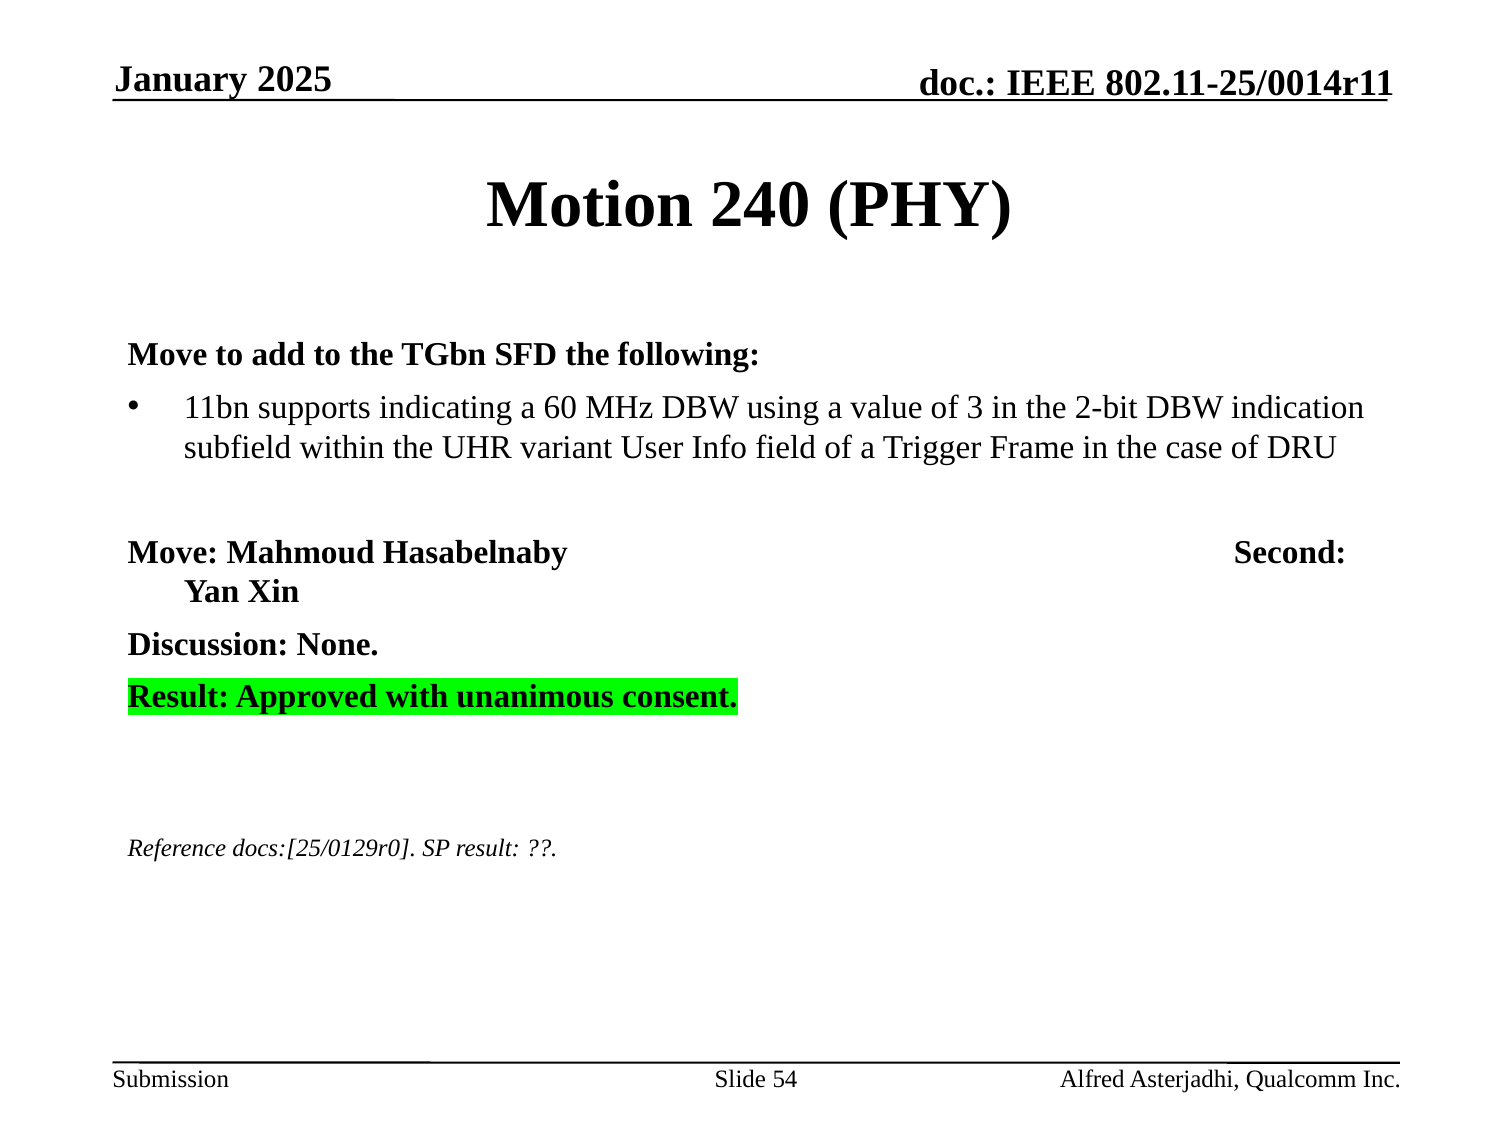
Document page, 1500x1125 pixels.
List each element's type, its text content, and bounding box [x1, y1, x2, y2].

list Move to add to the TGbn SFD the following: 11bn supports indicating a 60 MHz DBW using a value of 3 in the 2-bit DBW indication subfield within the UHR variant User Info field of a Trigger Frame in the case of DRU Move: Mahmoud Hasabelnaby Second: Yan Xin Discussion: None. Result: Approved with unanimous consent. Reference docs:[25/0129r0]. SP result: ??. [112, 324, 1388, 1000]
footer Alfred Asterjadhi, Qualcomm Inc. [878, 1061, 1402, 1093]
slide_number Slide 54 [712, 1061, 800, 1123]
title Motion 240 (PHY) [112, 112, 1388, 288]
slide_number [114, 54, 423, 100]
